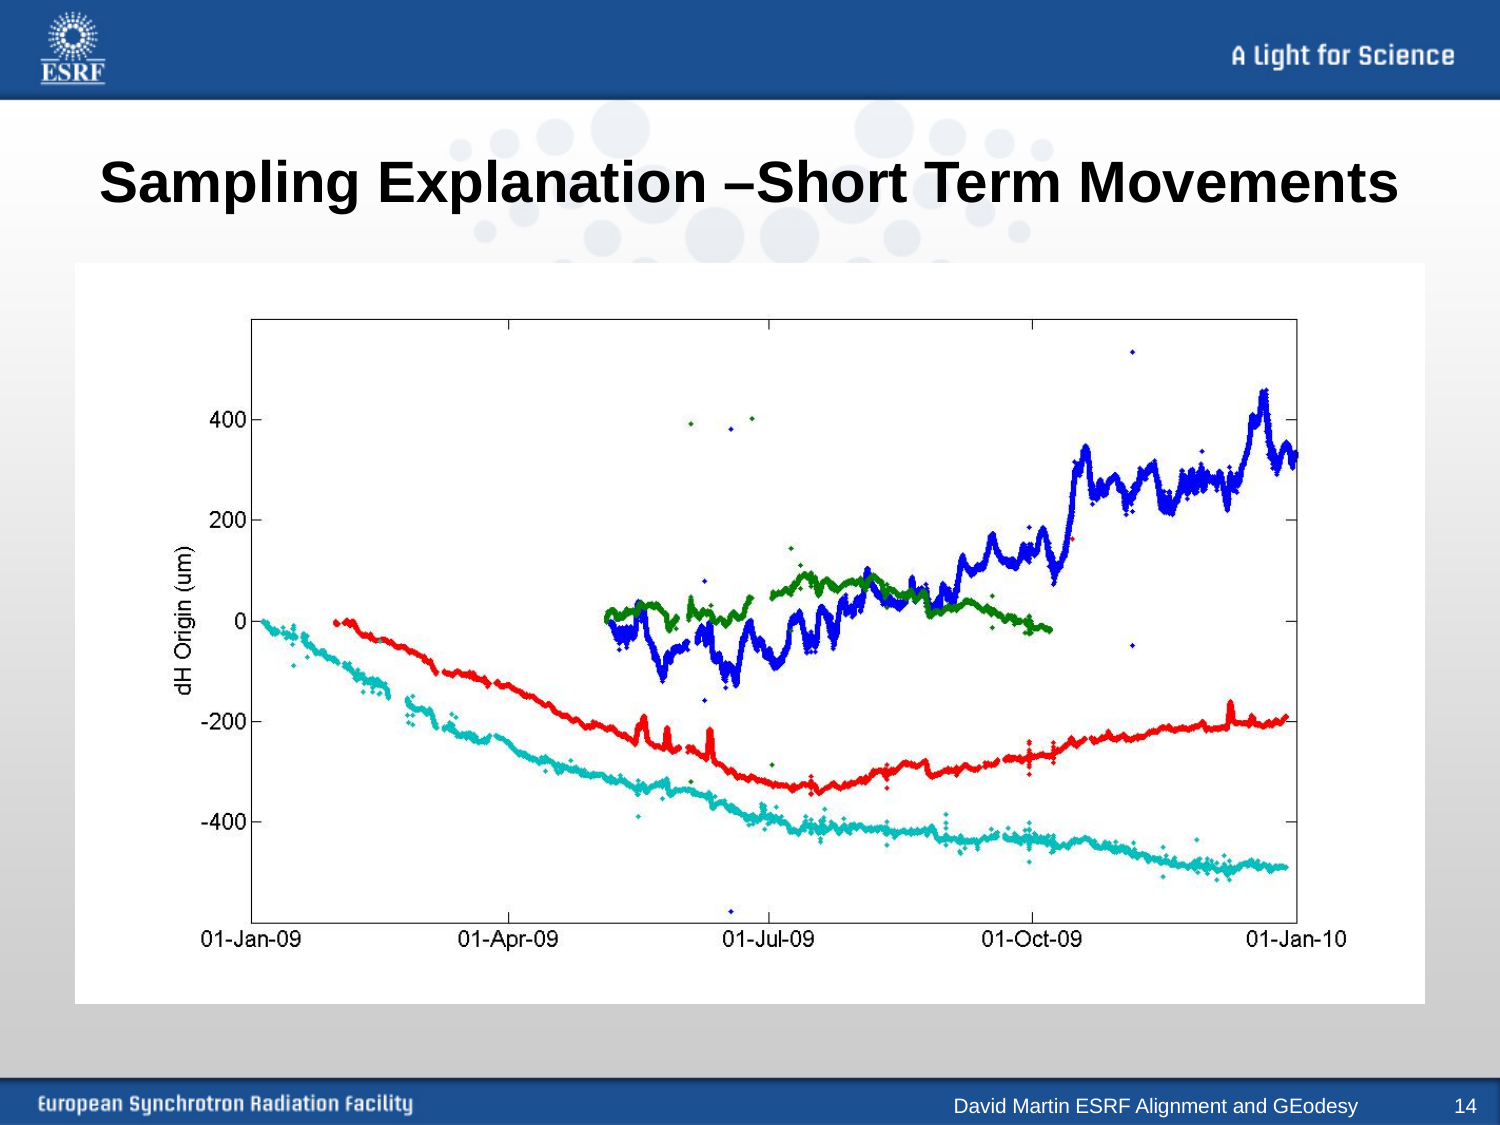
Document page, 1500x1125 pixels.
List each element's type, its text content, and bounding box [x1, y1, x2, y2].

footer David Martin ESRF Alignment and GEodesy [689, 1084, 1374, 1123]
title Sampling Explanation –Short Term Movements [74, 108, 1426, 249]
picture [0, 0, 1500, 1125]
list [74, 263, 1426, 1004]
slide_number 14 [1383, 1084, 1493, 1123]
